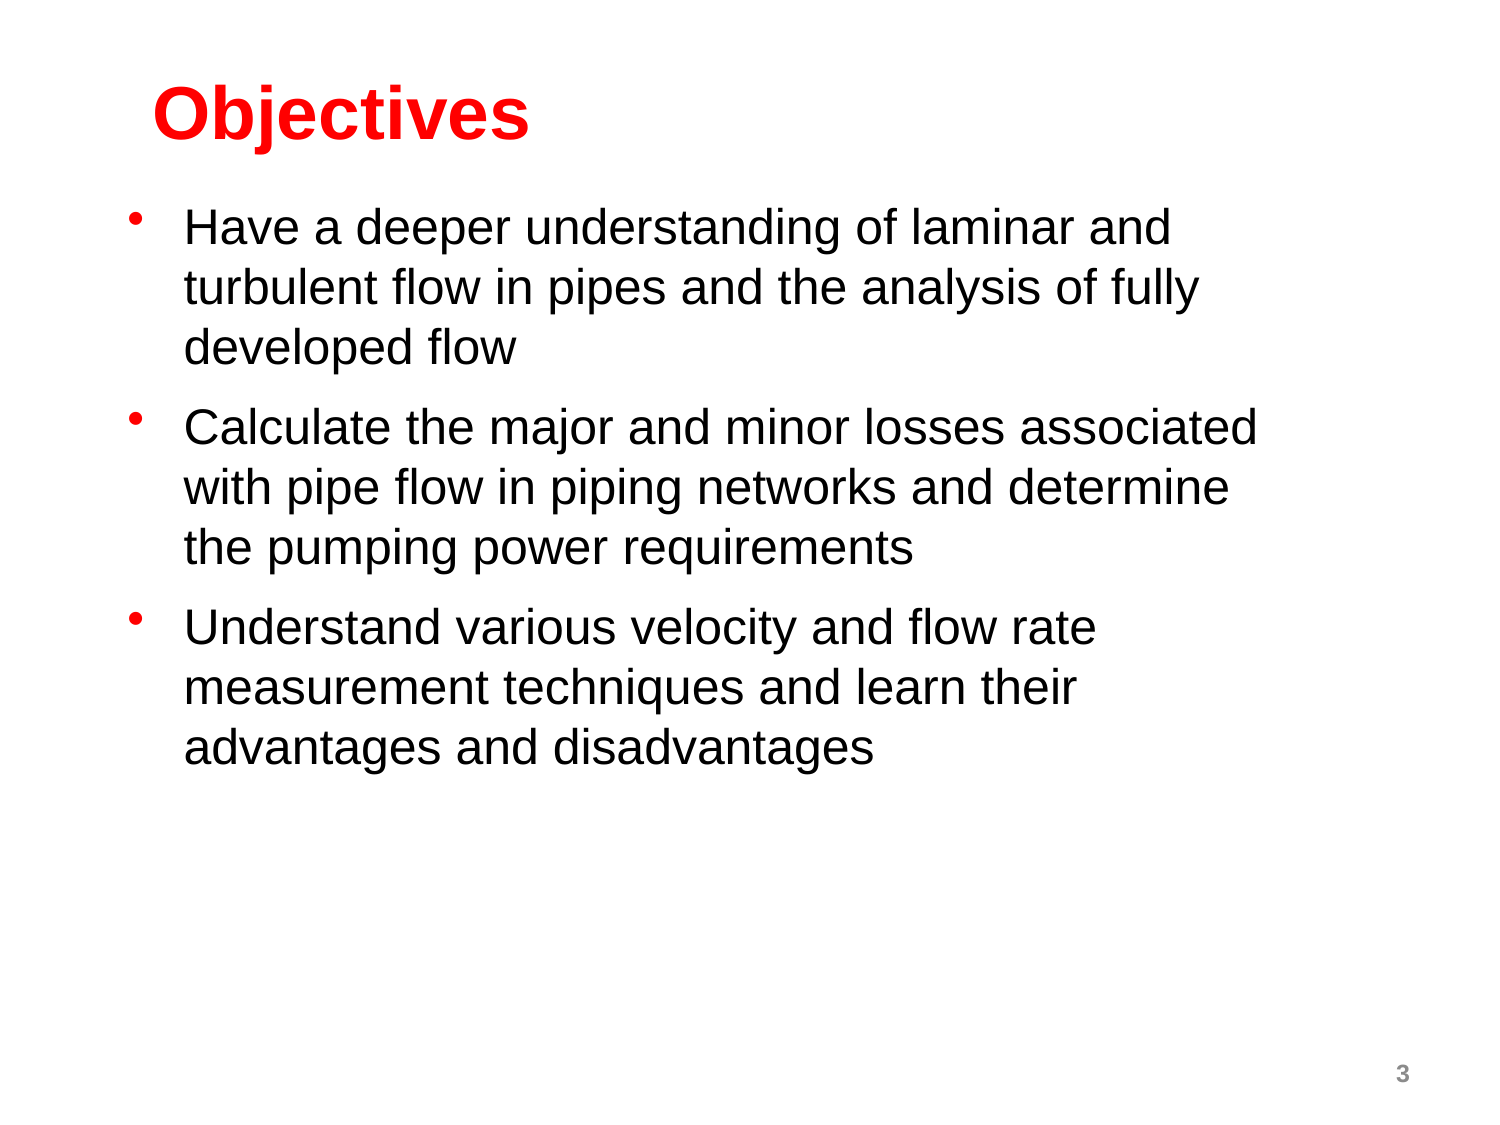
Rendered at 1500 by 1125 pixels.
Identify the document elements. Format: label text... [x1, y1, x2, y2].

text_box Have a deeper understanding of laminar and turbulent flow in pipes and the analysis of fully developed flow Calculate the major and minor losses associated with pipe flow in piping networks and determine the pumping power requirements Understand various velocity and flow rate measurement techniques and learn their advantages and disadvantages [112, 187, 1300, 783]
text_box Objectives [137, 57, 547, 162]
slide_number 3 [1074, 1042, 1425, 1103]
